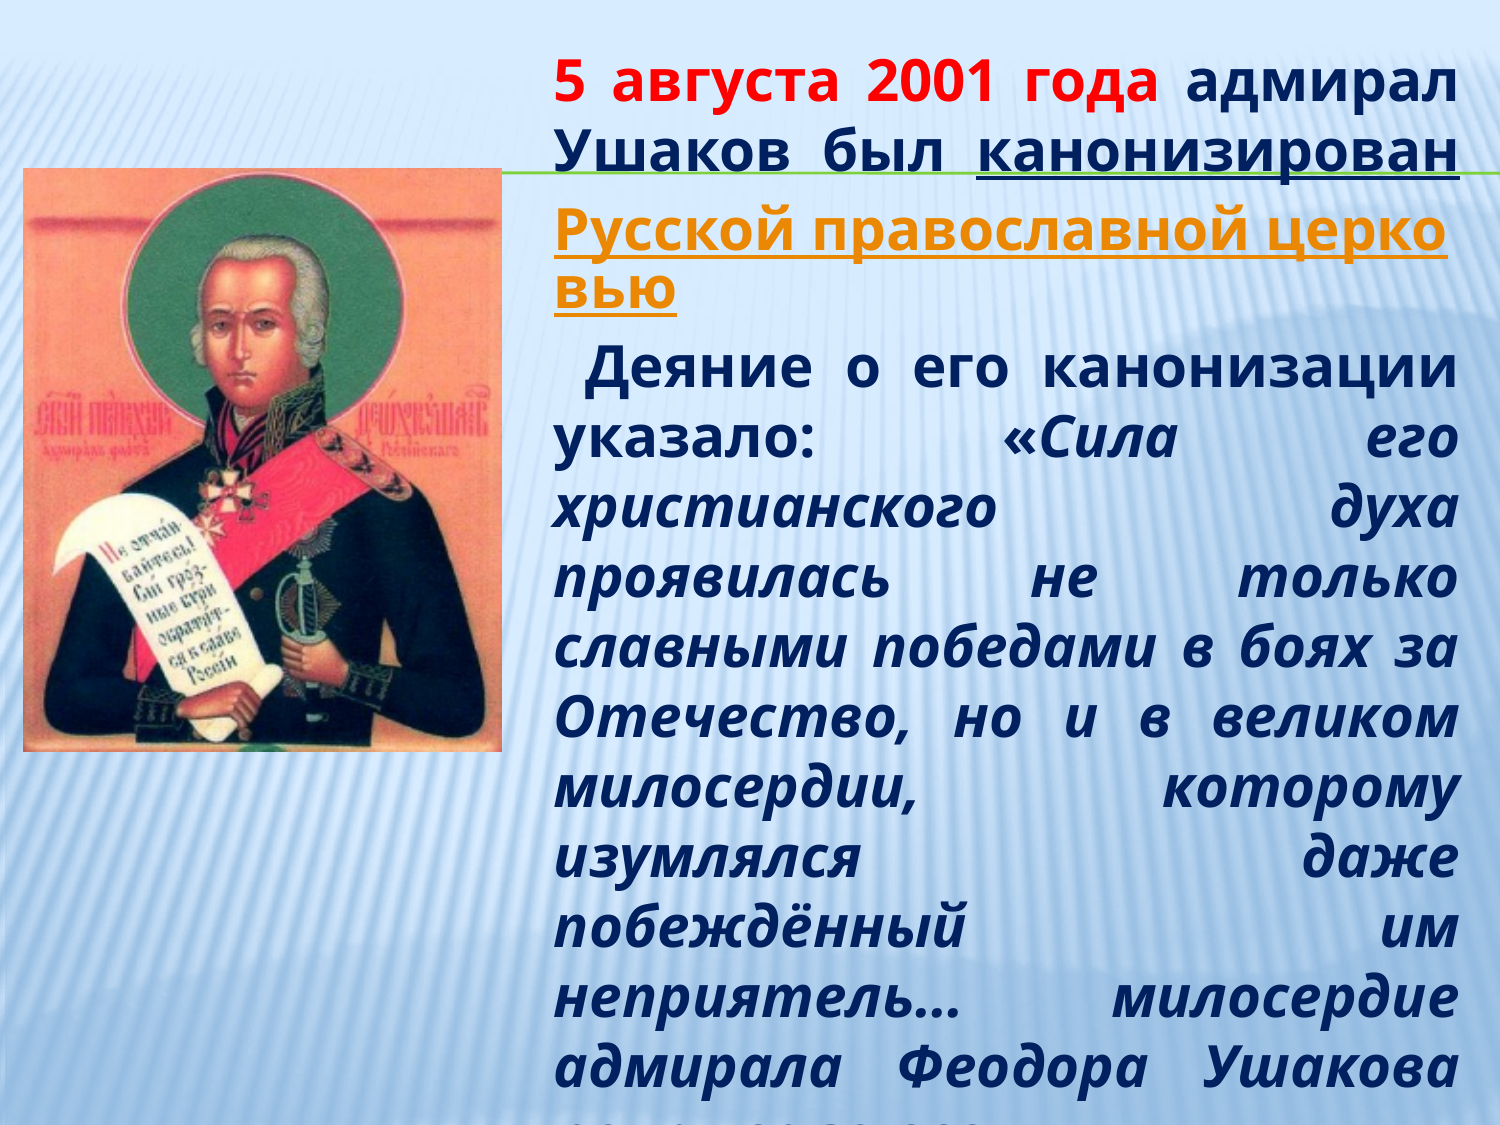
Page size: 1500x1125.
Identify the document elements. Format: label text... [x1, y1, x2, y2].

picture [23, 168, 503, 752]
list 5 августа 2001 года адмирал Ушаков был канонизирован Русской православной церковью Деяние о его канонизации указало: «Сила его христианского духа проявилась не только славными победами в боях за Отечество, но и в великом милосердии, которому изумлялся даже побеждённый им неприятель… милосердие адмирала Феодора Ушакова покрывало всех». [538, 34, 1476, 1079]
